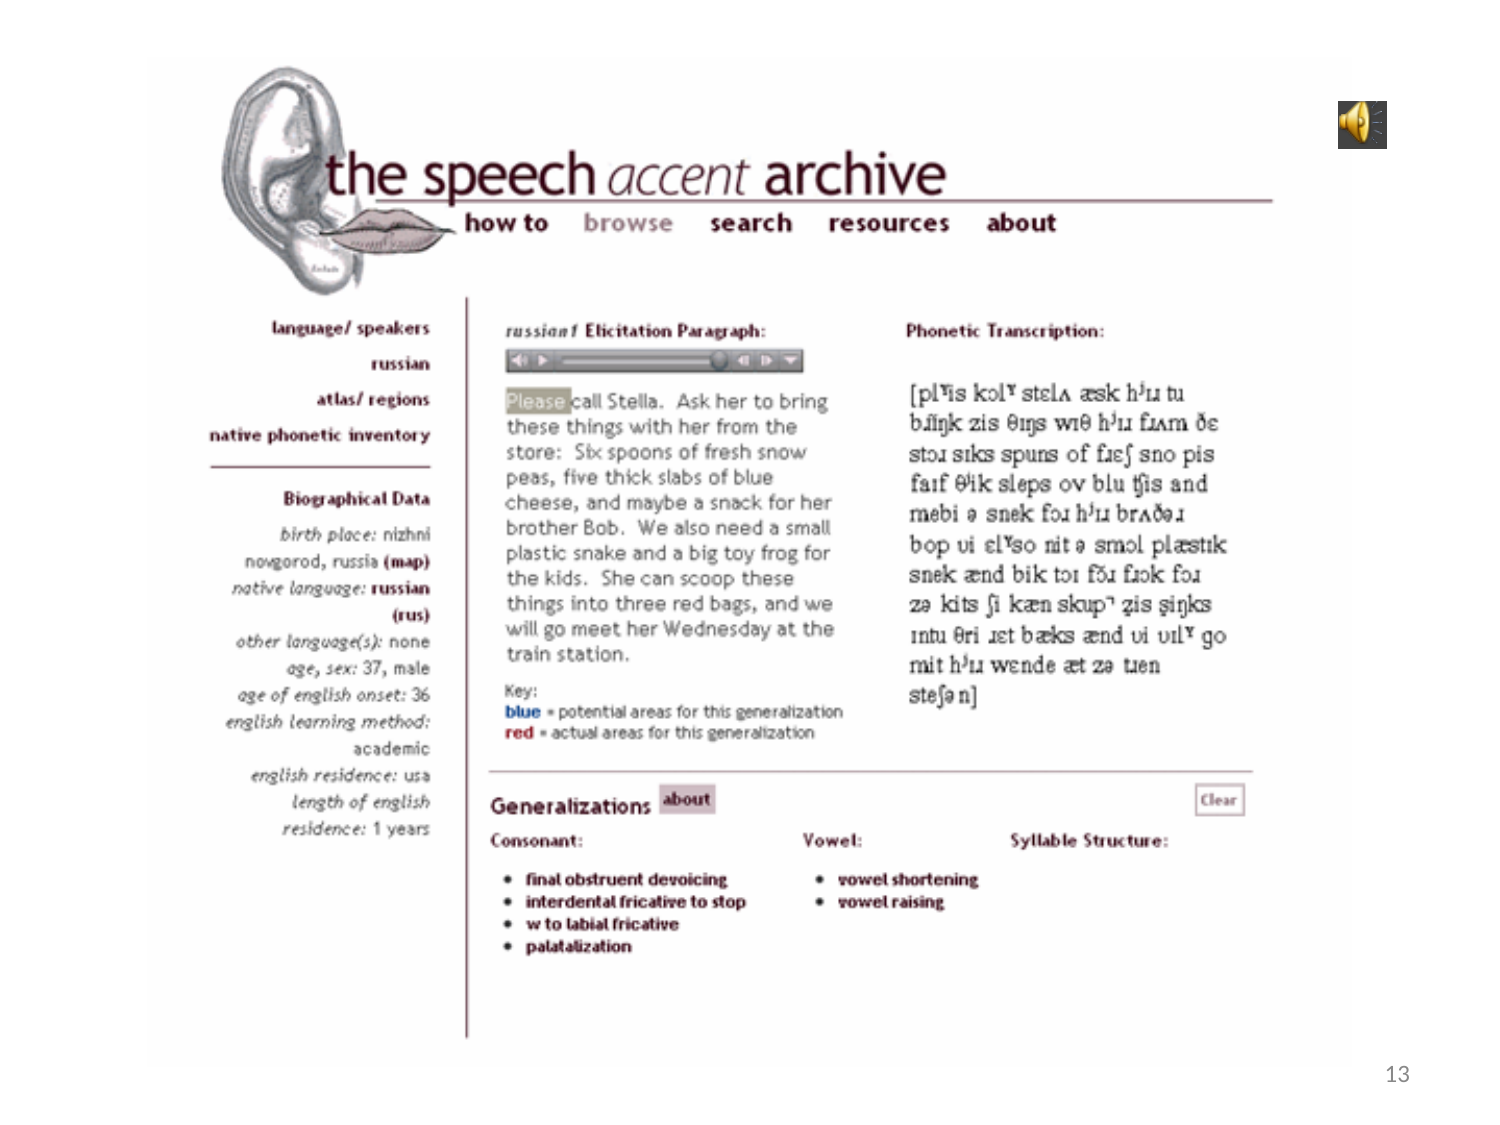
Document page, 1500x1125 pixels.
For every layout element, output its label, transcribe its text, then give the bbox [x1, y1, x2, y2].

slide_number 13 [1074, 1042, 1425, 1103]
picture [147, 56, 1388, 1069]
